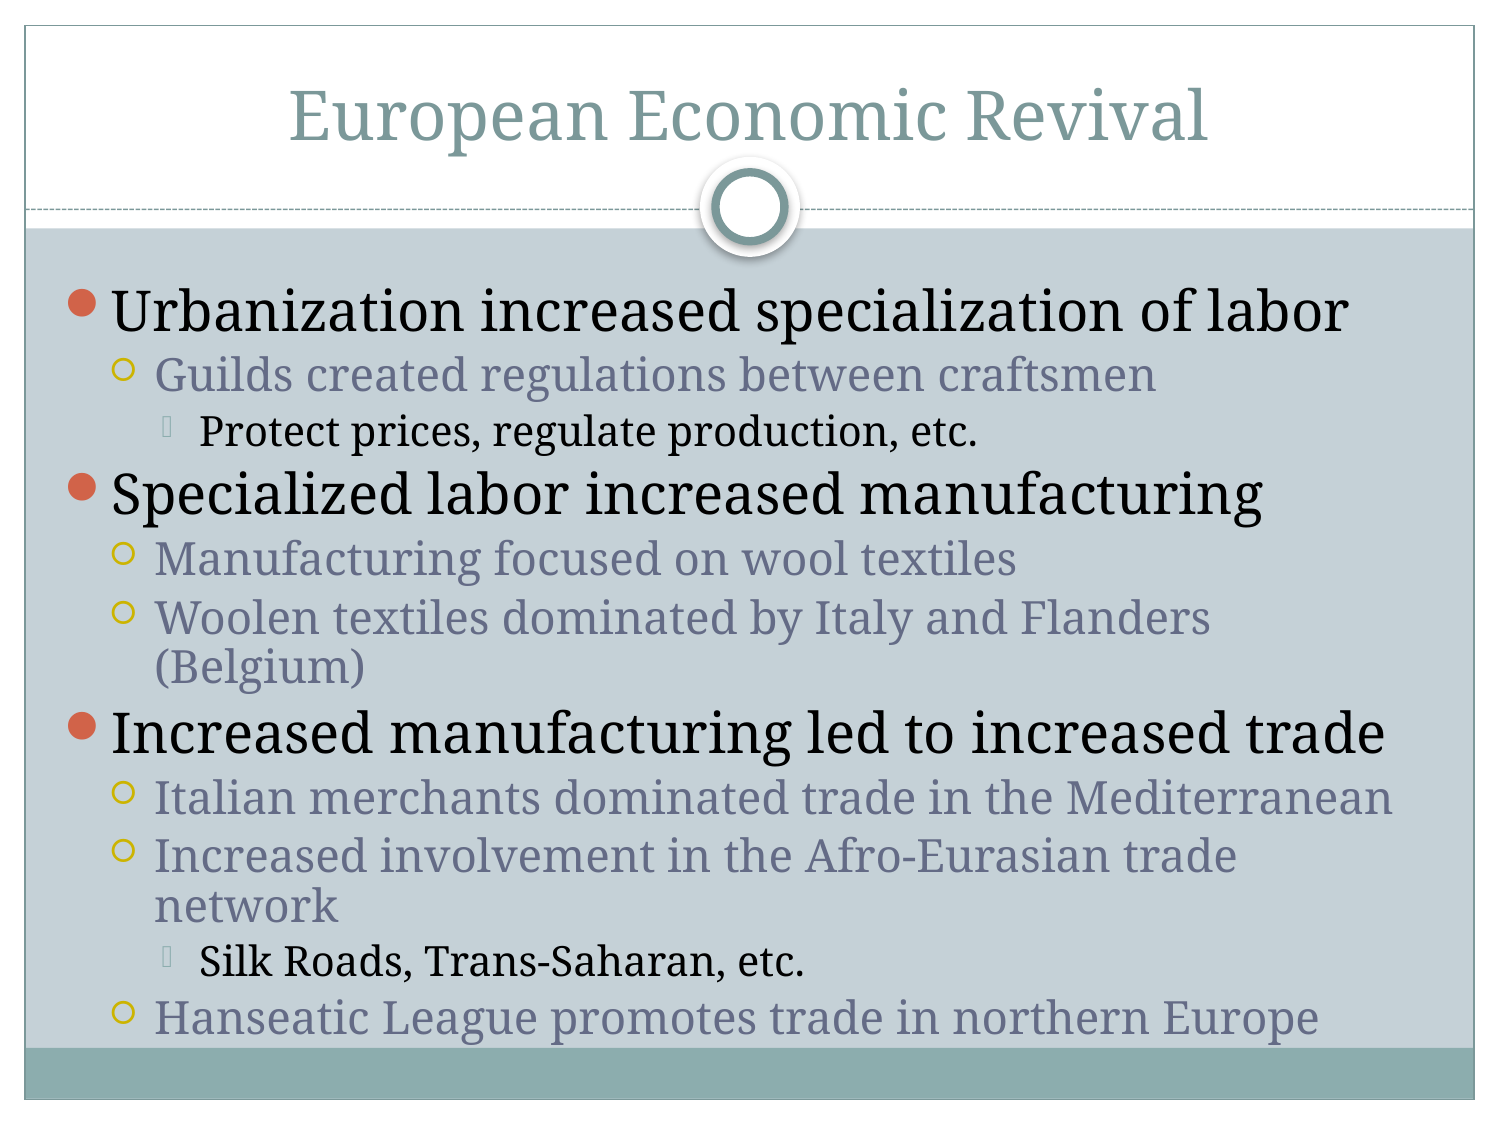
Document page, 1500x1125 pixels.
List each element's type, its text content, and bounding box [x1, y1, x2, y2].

title European Economic Revival [49, 37, 1450, 162]
list Urbanization increased specialization of labor Guilds created regulations between craftsmen Protect prices, regulate production, etc. Specialized labor increased manufacturing Manufacturing focused on wool textiles Woolen textiles dominated by Italy and Flanders (Belgium) Increased manufacturing led to increased trade Italian merchants dominated trade in the Mediterranean Increased involvement in the Afro-Eurasian trade network Silk Roads, Trans-Saharan, etc. Hanseatic League promotes trade in northern Europe [49, 275, 1445, 1025]
